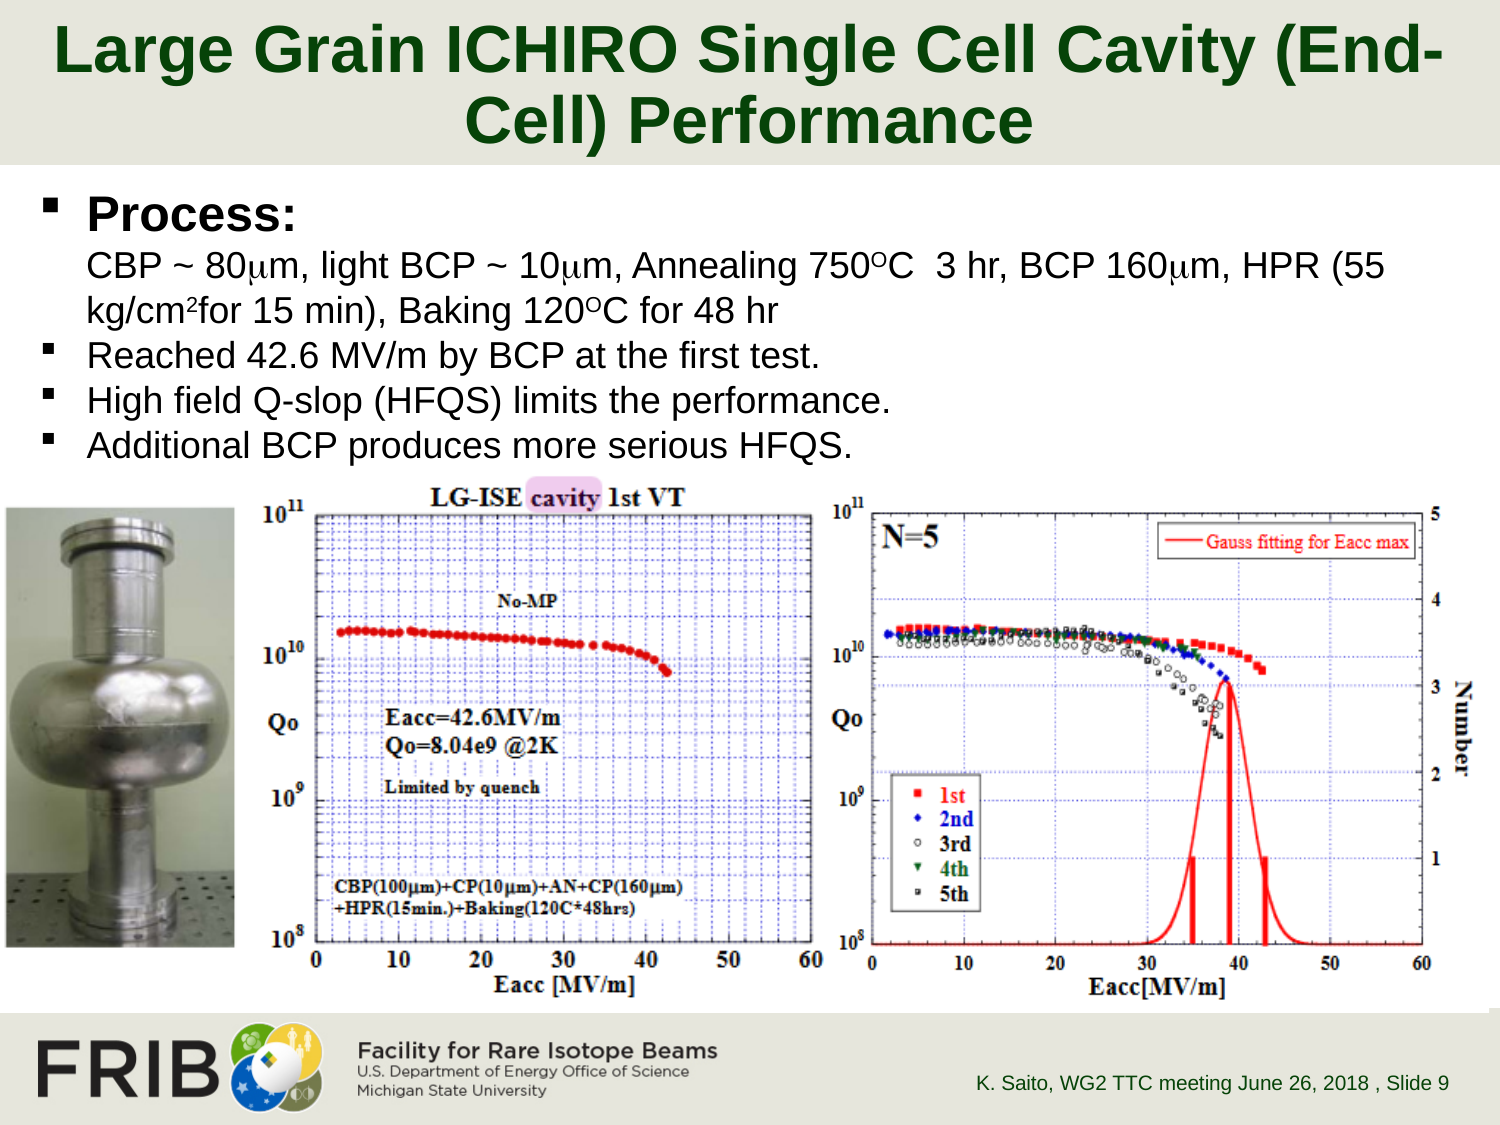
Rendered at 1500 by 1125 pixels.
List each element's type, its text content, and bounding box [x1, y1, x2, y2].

picture [0, 0, 1500, 165]
title Large Grain ICHIRO Single Cell Cavity (End-Cell) Performance [11, 11, 1489, 163]
picture [0, 455, 1500, 1125]
text_box Process: CBP ~ 80mm, light BCP ~ 10mm, Annealing 750OC 3 hr, BCP 160mm, HPR (55 kg/cm2for 15 min), Baking 120OC for 48 hr Reached 42.6 MV/m by BCP at the first test. High field Q-slop (HFQS) limits the performance. Additional BCP produces more serious HFQS. [24, 174, 1488, 486]
slide_number , Slide 9 [1375, 1042, 1500, 1103]
footer K. Saito, WG2 TTC meeting June 26, 2018 [679, 1042, 1375, 1103]
